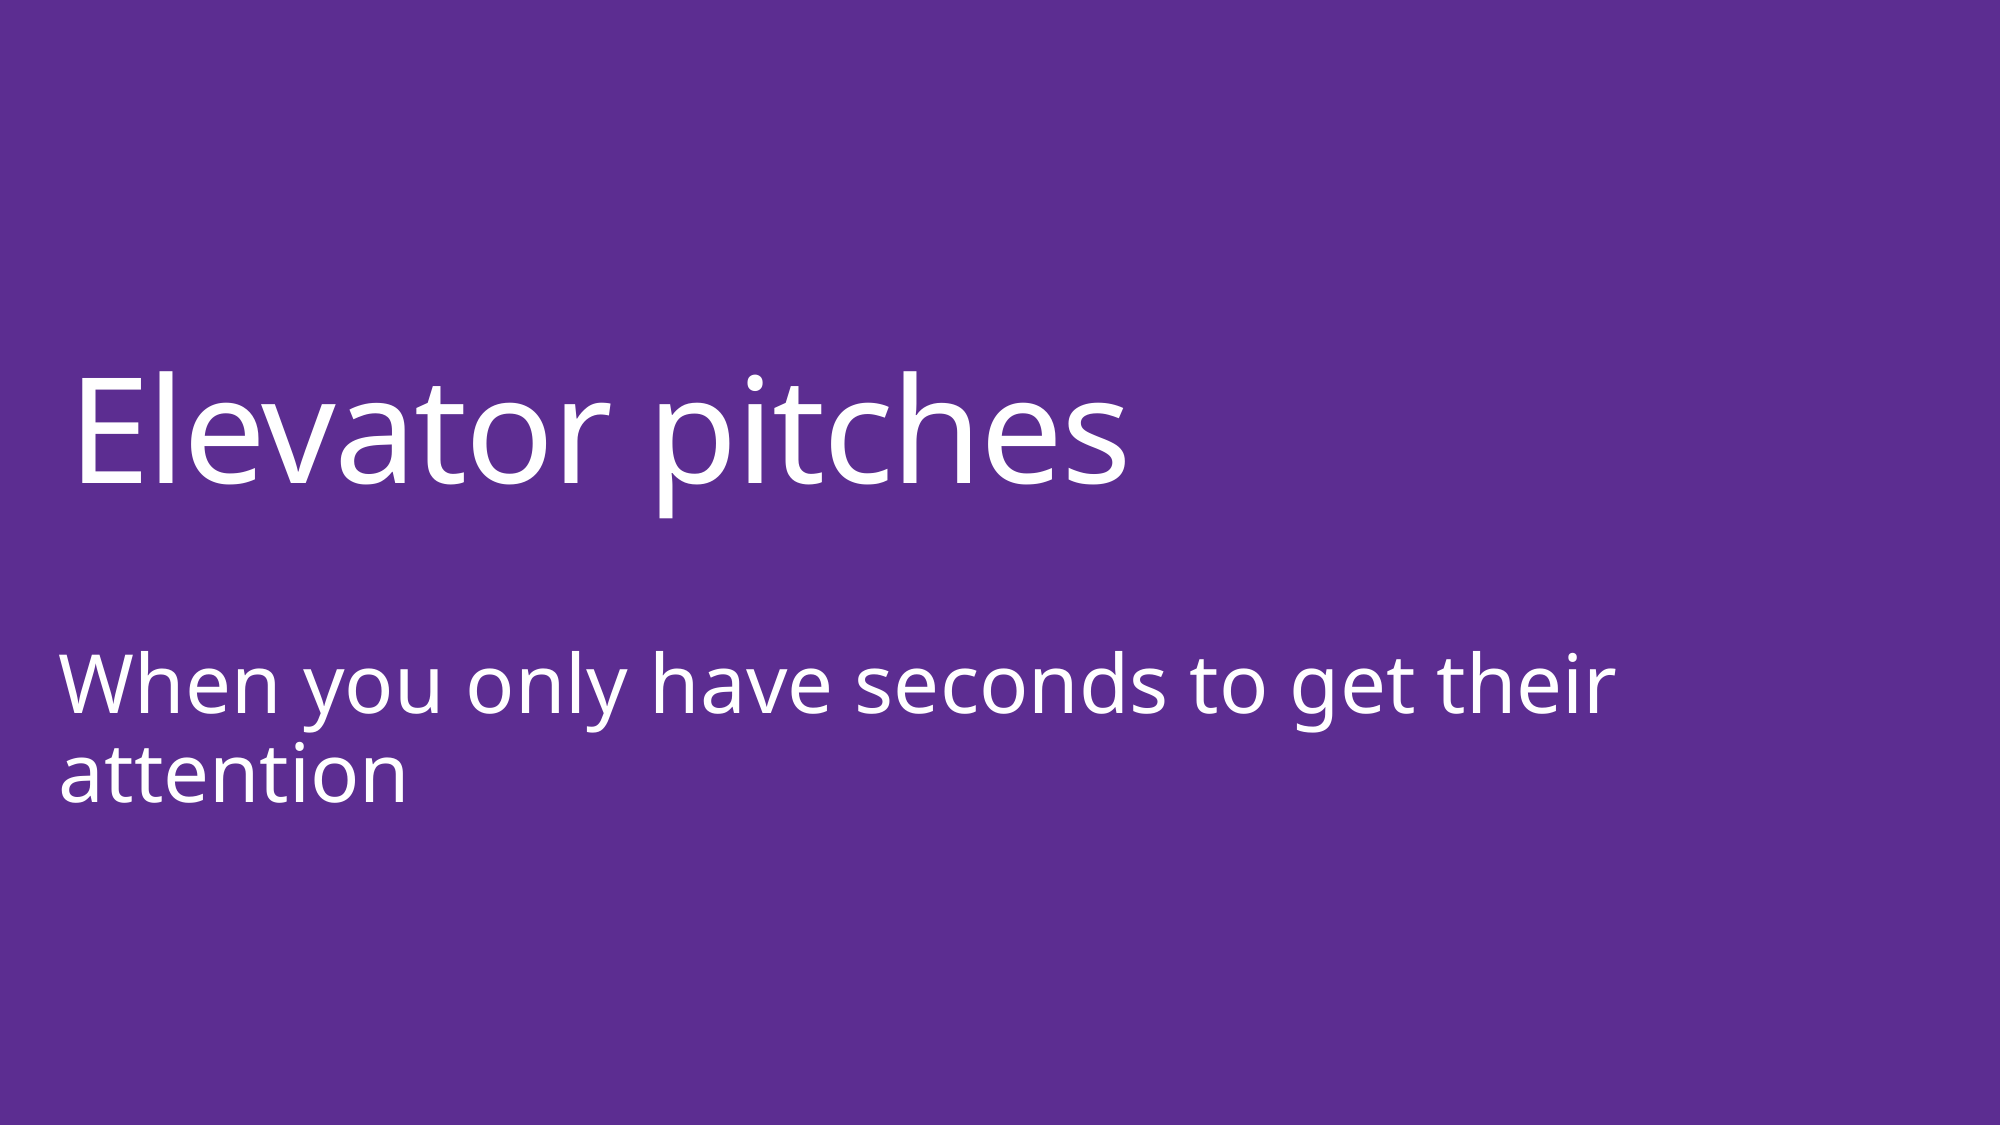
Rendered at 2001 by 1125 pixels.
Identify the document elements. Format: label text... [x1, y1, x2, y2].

text_box When you only have seconds to get their attention [44, 636, 1876, 931]
title Elevator pitches [44, 341, 1956, 533]
